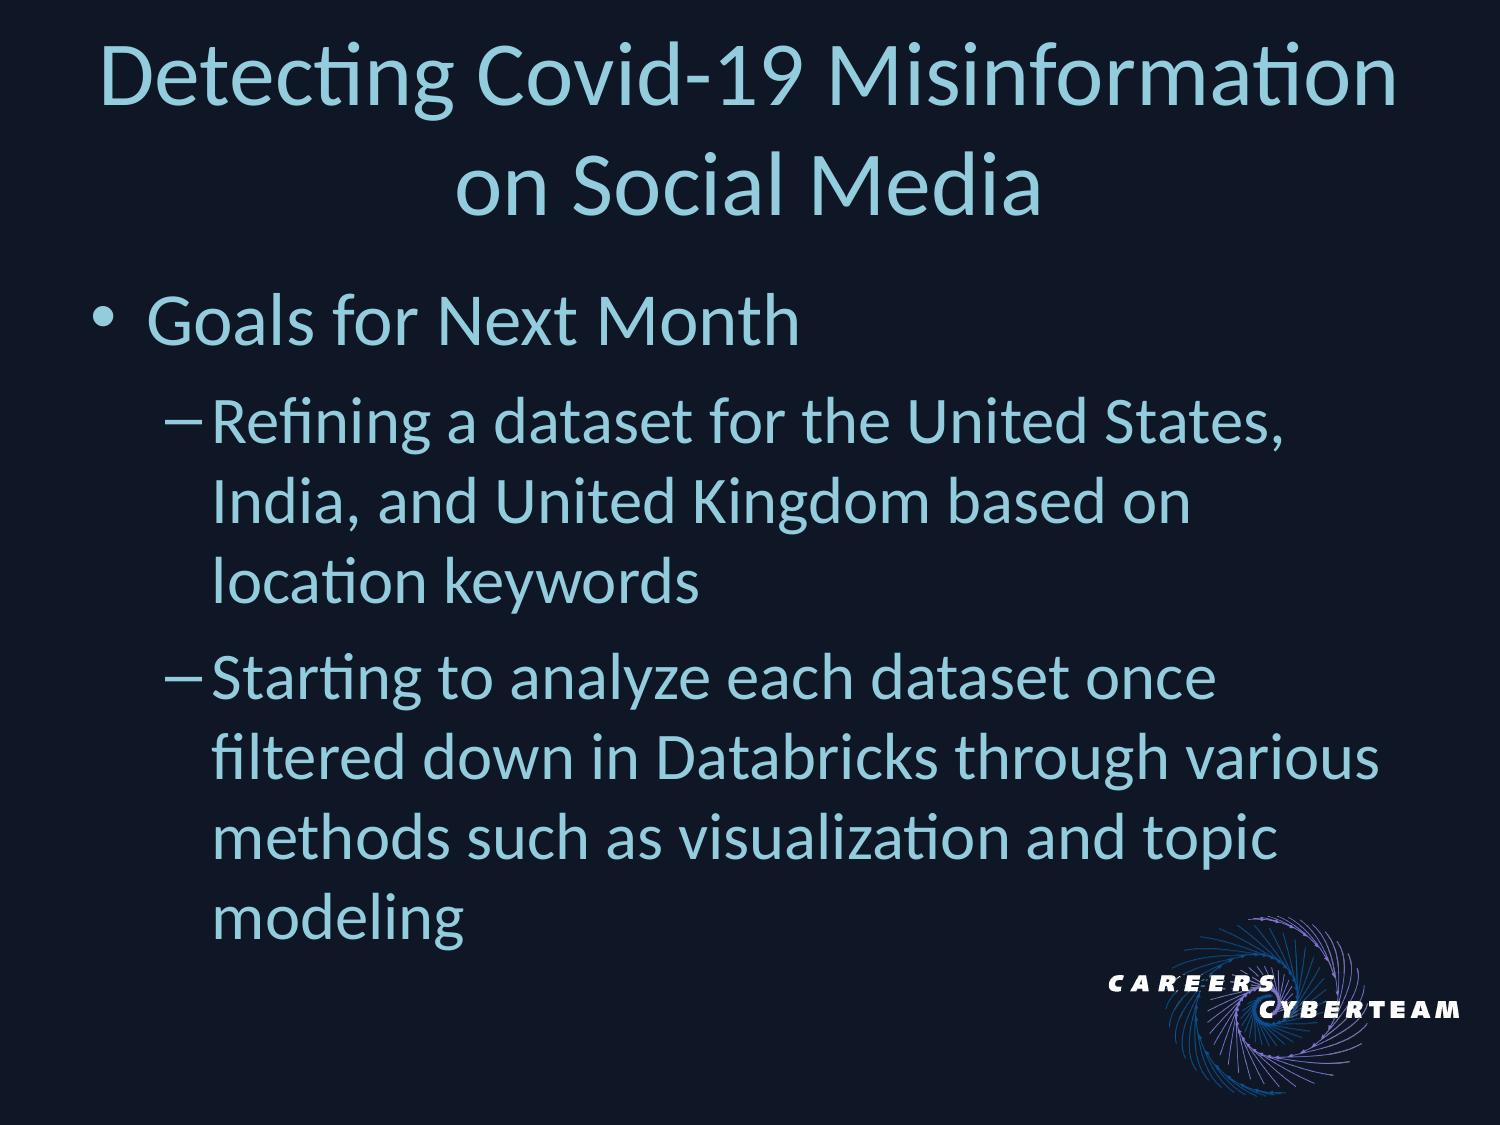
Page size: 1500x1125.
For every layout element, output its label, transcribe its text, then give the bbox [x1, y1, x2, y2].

picture [1062, 912, 1471, 1100]
list Goals for Next Month Refining a dataset for the United States, India, and United Kingdom based on location keywords Starting to analyze each dataset once filtered down in Databricks through various methods such as visualization and topic modeling [75, 262, 1425, 913]
title Detecting Covid-19 Misinformation on Social Media [75, 30, 1425, 218]
